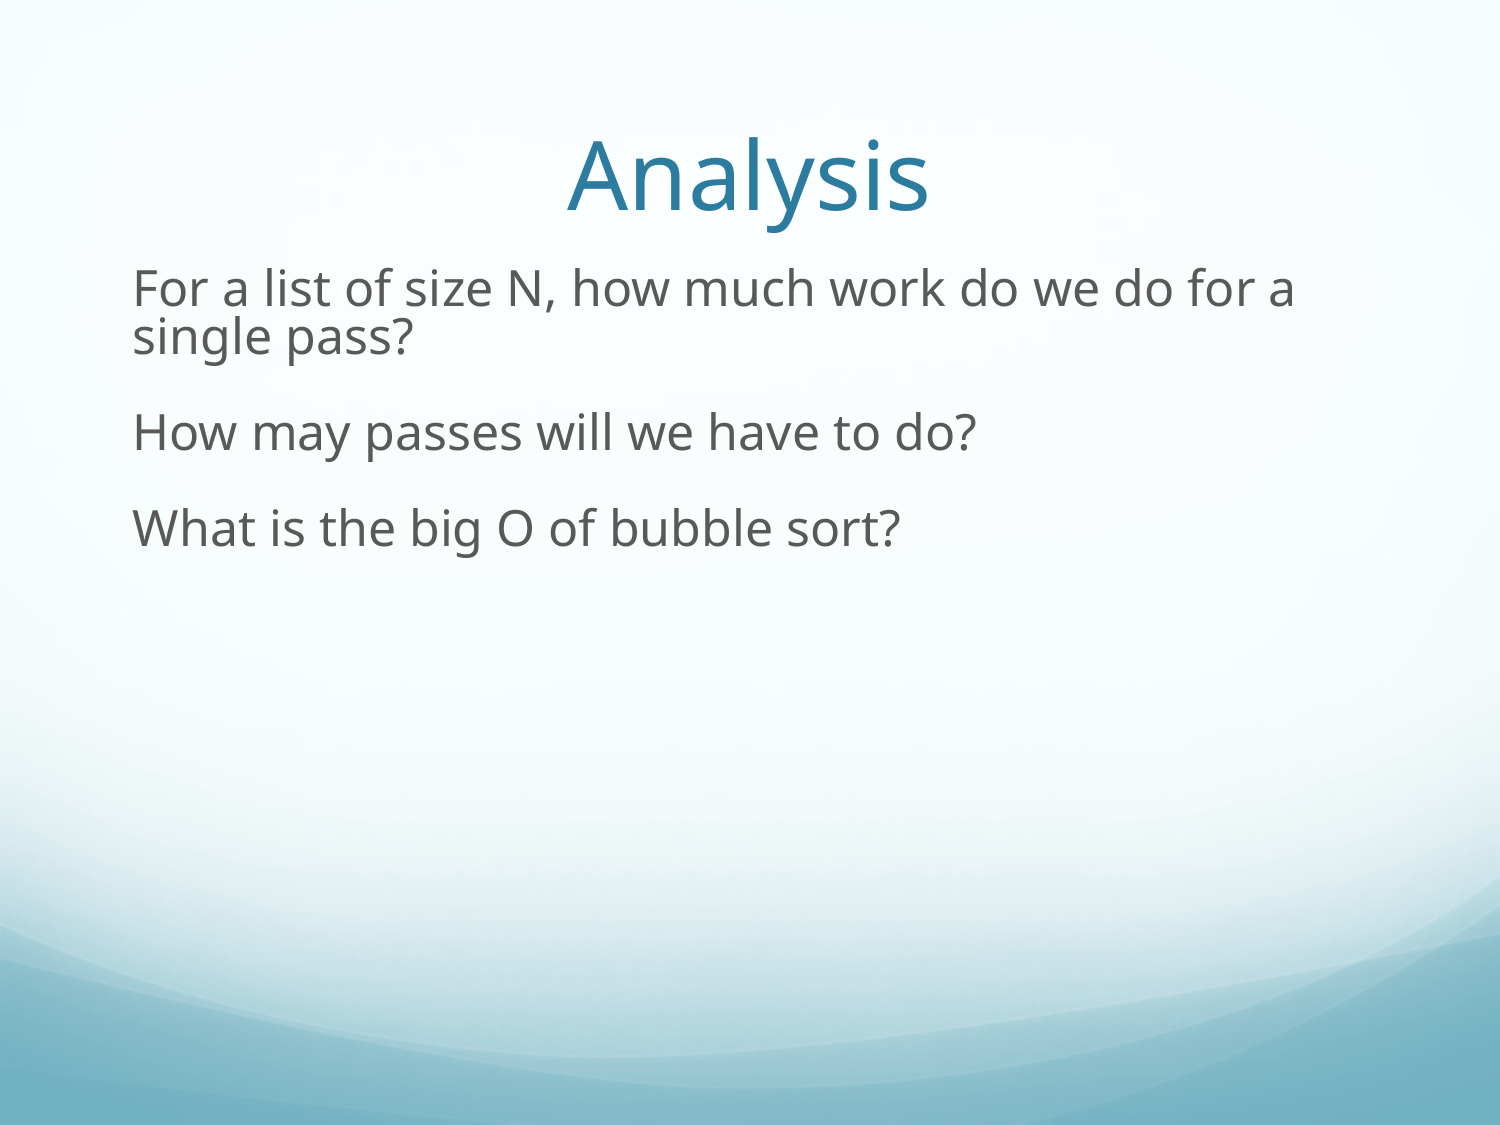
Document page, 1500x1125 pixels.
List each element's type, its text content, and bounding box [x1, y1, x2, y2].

text_box For a list of size N, how much work do we do for a single pass? How may passes will we have to do? What is the big O of bubble sort? [117, 261, 1371, 974]
picture [0, 0, 1500, 1125]
text_box Analysis [90, 17, 1410, 237]
